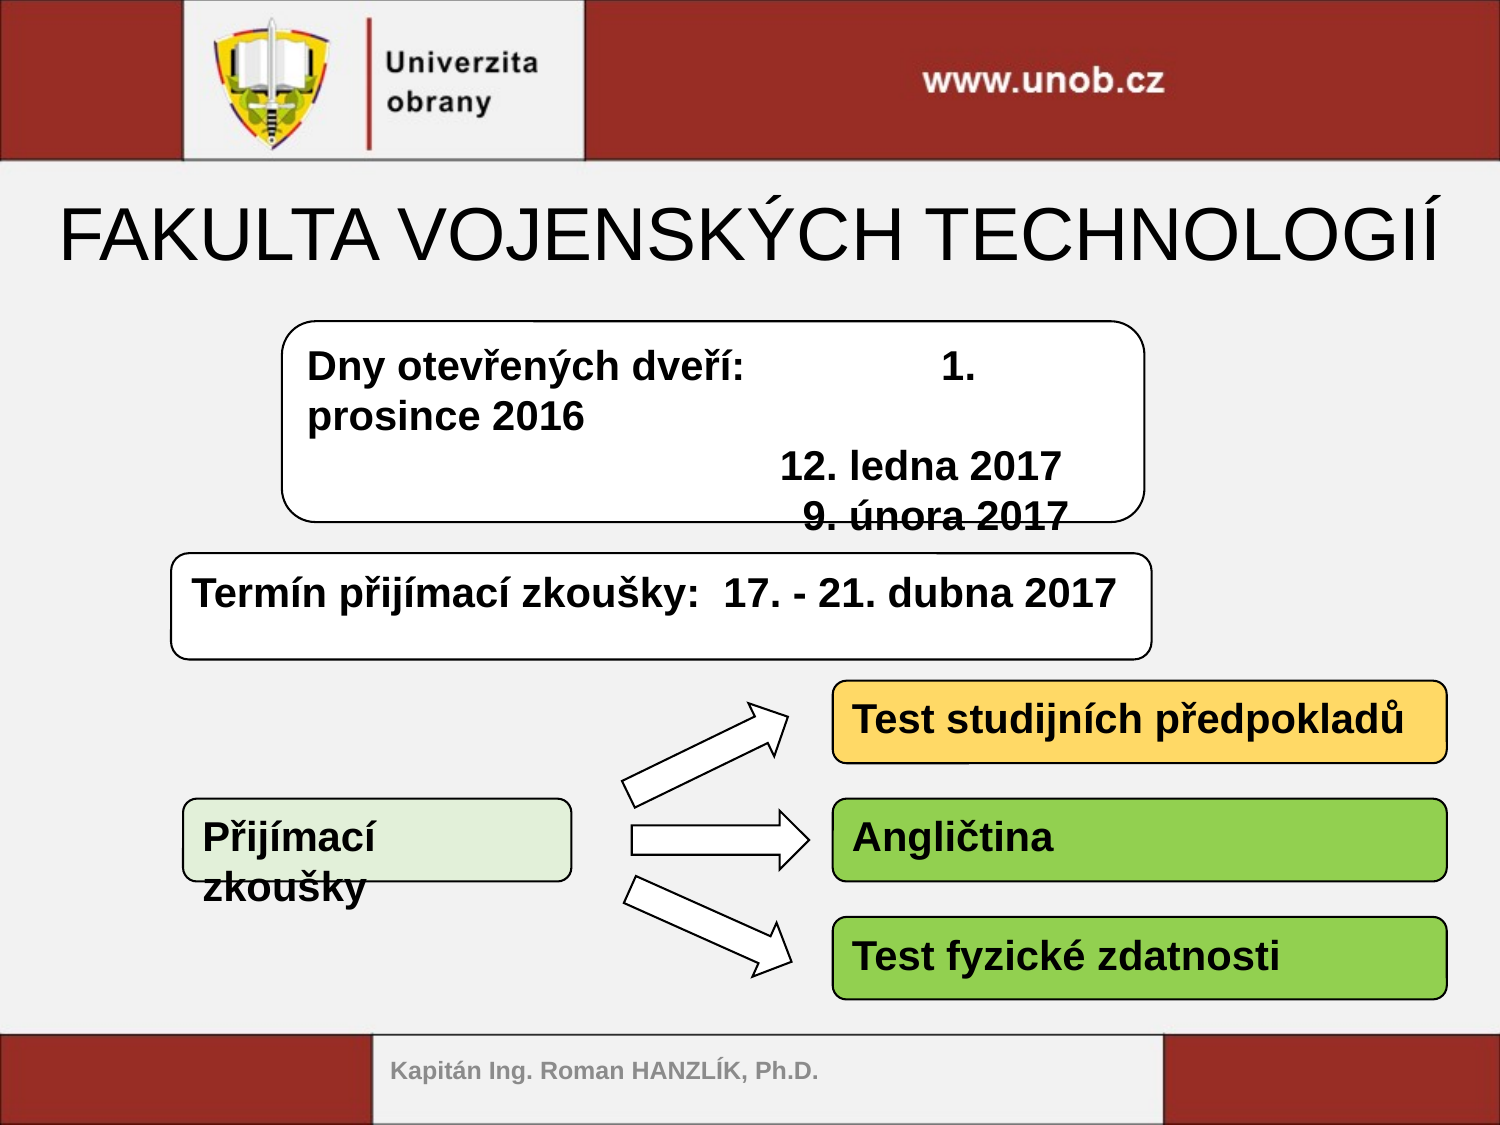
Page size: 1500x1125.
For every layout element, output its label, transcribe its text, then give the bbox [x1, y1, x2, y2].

picture [0, 0, 1500, 165]
text_box Dny otevřených dveří: 1. prosince 2016 12. ledna 2017 9. února 2017 [280, 320, 1146, 524]
picture [0, 308, 1500, 1125]
text_box Angličtina [831, 797, 1448, 883]
footer Kapitán Ing. Roman HANZLÍK, Ph.D. [375, 1039, 882, 1100]
text_box [630, 808, 811, 873]
text_box Test studijních předpokladů [831, 679, 1448, 765]
text_box [620, 701, 790, 809]
text_box Termín přijímací zkoušky: 17. - 21. dubna 2017 [169, 552, 1153, 661]
text_box Přijímací zkoušky [181, 797, 573, 883]
text_box Test fyzické zdatnosti [831, 915, 1448, 1001]
text_box [622, 874, 793, 979]
title FAKULTA VOJENSKÝCH TECHNOLOGIÍ [0, 165, 1500, 308]
